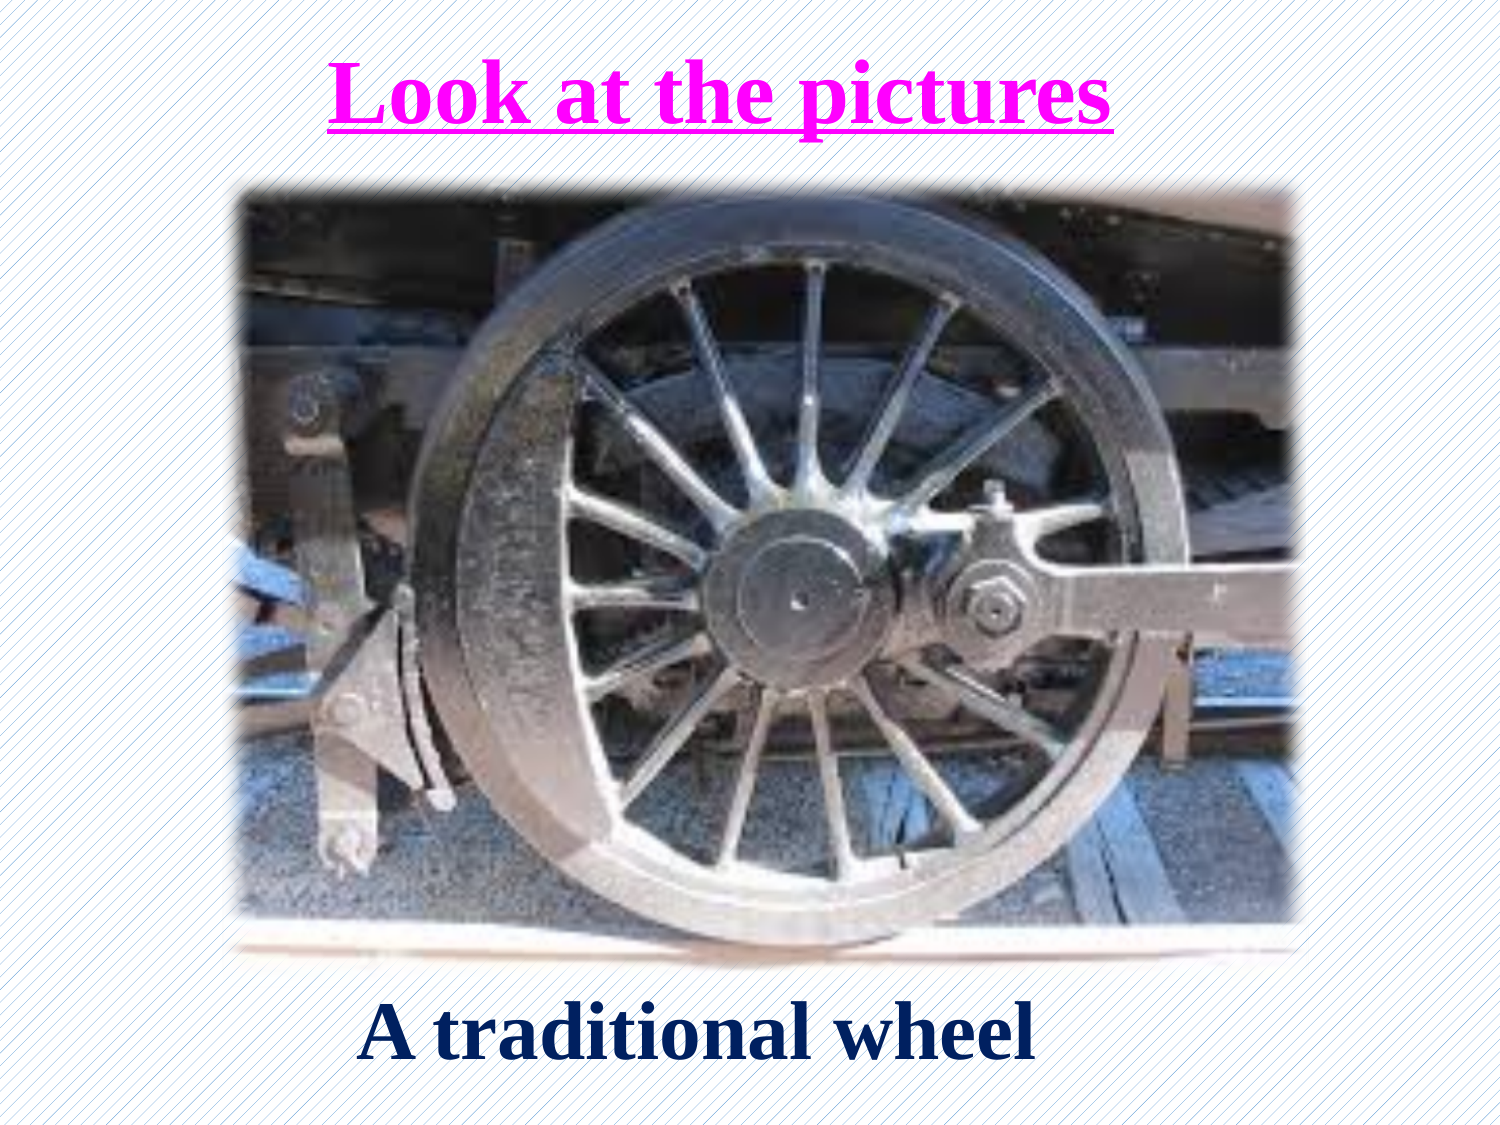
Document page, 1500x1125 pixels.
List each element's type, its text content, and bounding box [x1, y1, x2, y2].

text_box A traditional wheel [0, 968, 1397, 1084]
picture [223, 174, 1307, 987]
text_box Look at the pictures [312, 24, 1300, 150]
